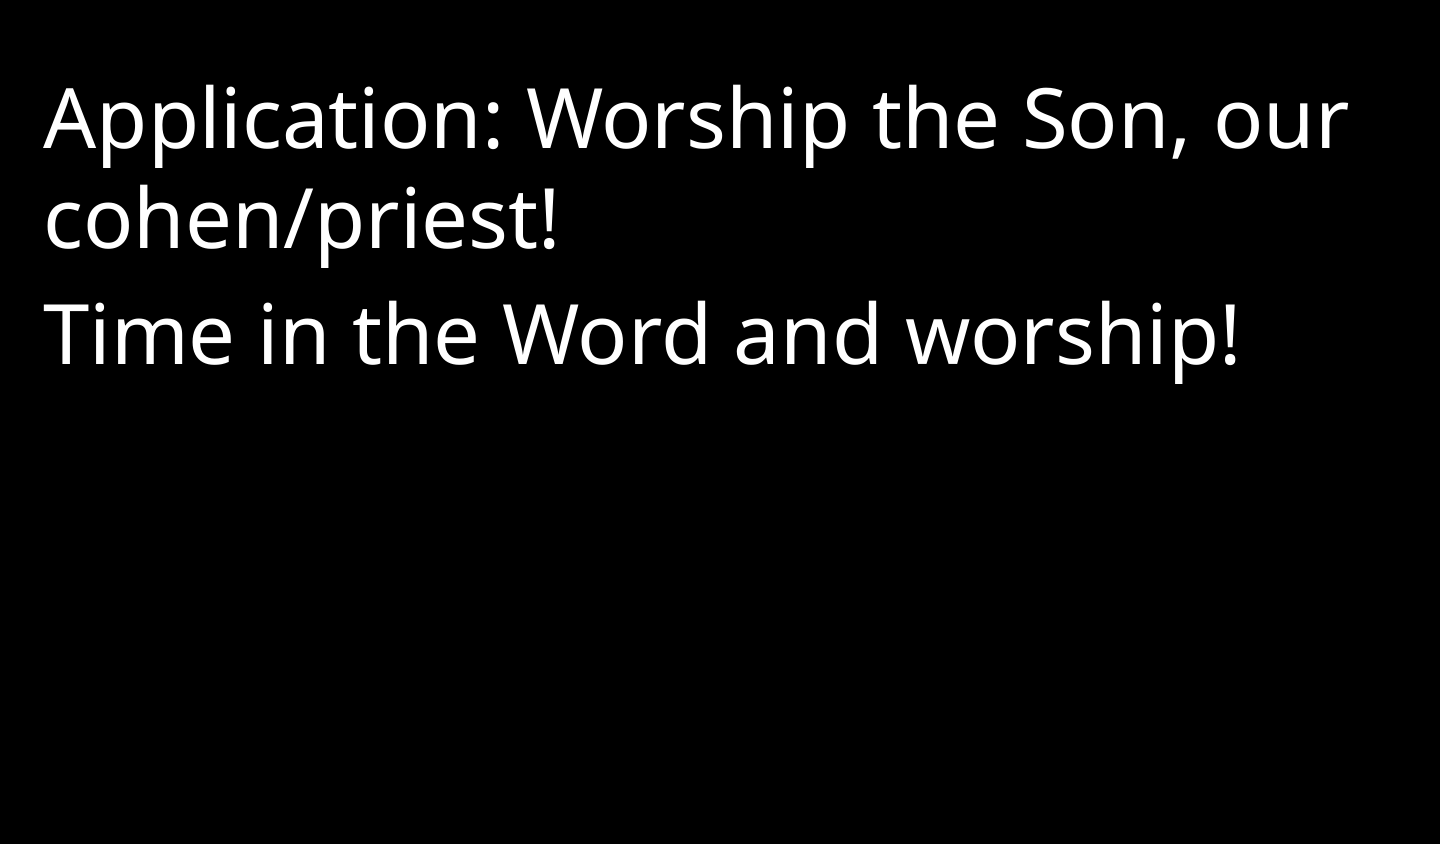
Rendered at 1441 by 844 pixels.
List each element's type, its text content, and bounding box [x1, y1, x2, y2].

subtitle Application: Worship the Son, our cohen/priest! Time in the Word and worship! [32, 59, 1408, 844]
